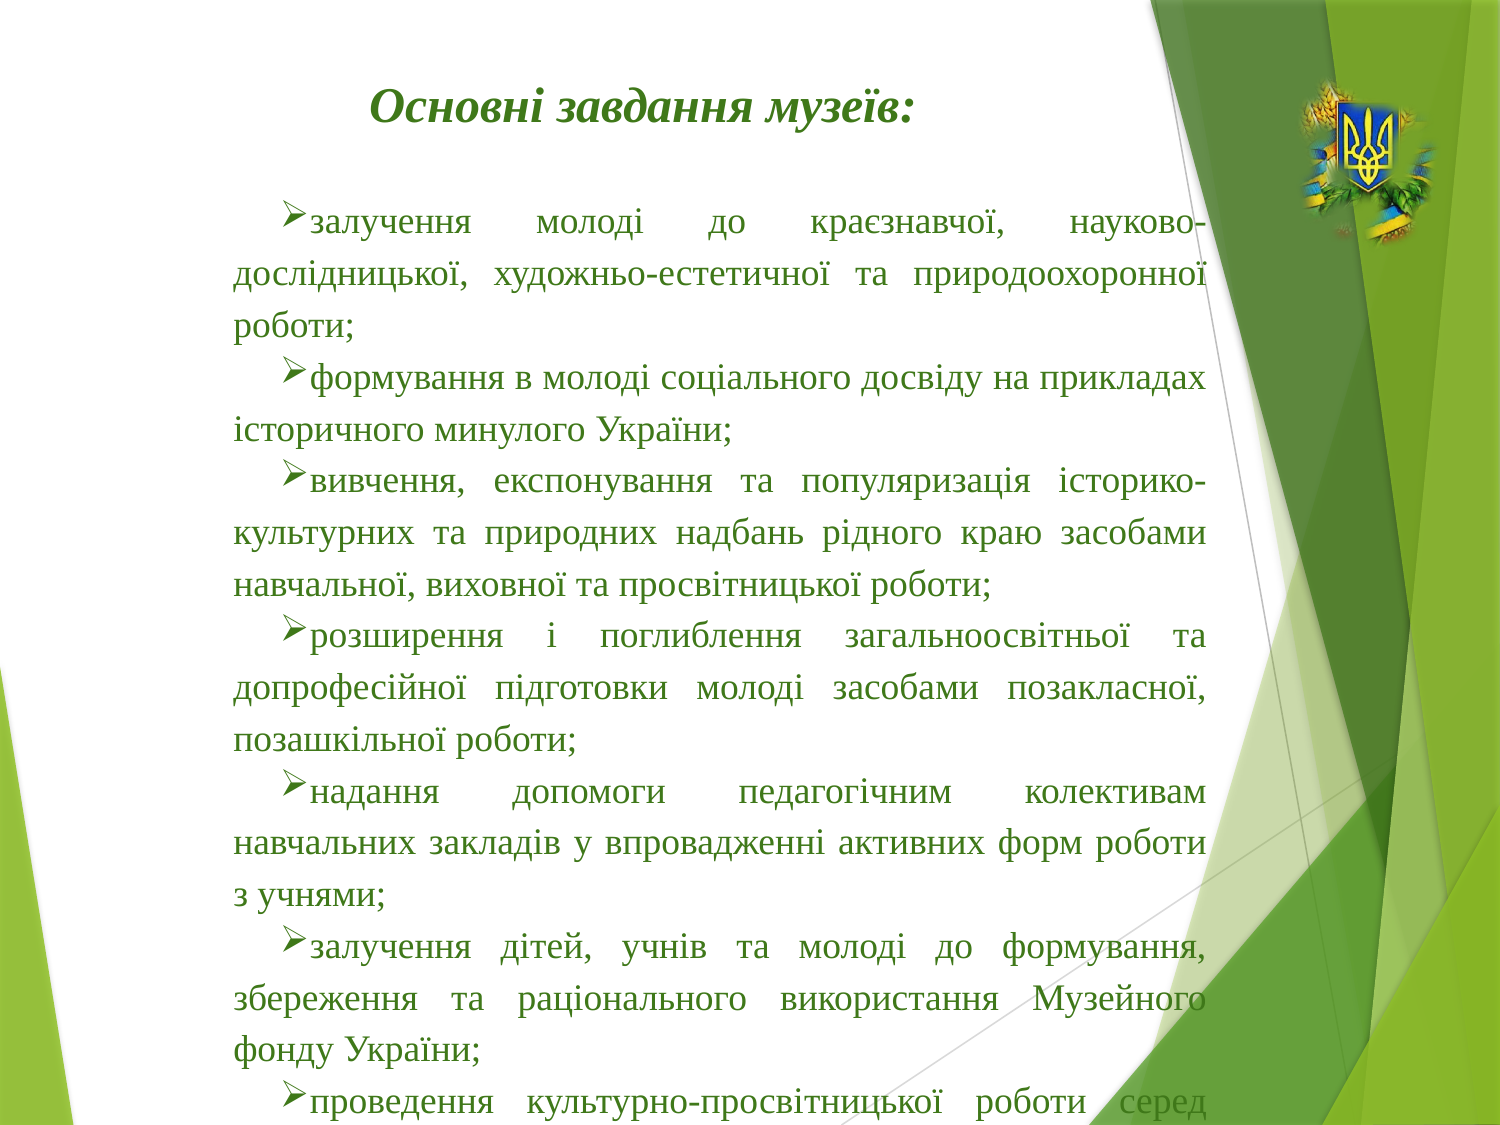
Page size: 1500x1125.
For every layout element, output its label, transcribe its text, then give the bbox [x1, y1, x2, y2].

picture [0, 0, 228, 1125]
text_box Основні завдання музеїв: залучення молоді до краєзнавчої, науково-дослідницької, художньо-естетичної та природоохоронної роботи; формування в молоді соціального досвіду на прикладах історичного минулого України; вивчення, експонування та популяризація історико-культурних та природних надбань рідного краю засобами навчальної, виховної та просвітницької роботи; розширення і поглиблення загальноосвітньої та допрофесійної підготовки молоді засобами позакласної, позашкільної роботи; надання допомоги педагогічним колективам навчальних закладів у впровадженні активних форм роботи з учнями; залучення дітей, учнів та молоді до формування, збереження та раціонального використання Музейного фонду України; проведення культурно-просвітницької роботи серед дітей та молоді, інших верств населення. [230, 55, 1223, 1125]
picture [1257, 44, 1476, 256]
